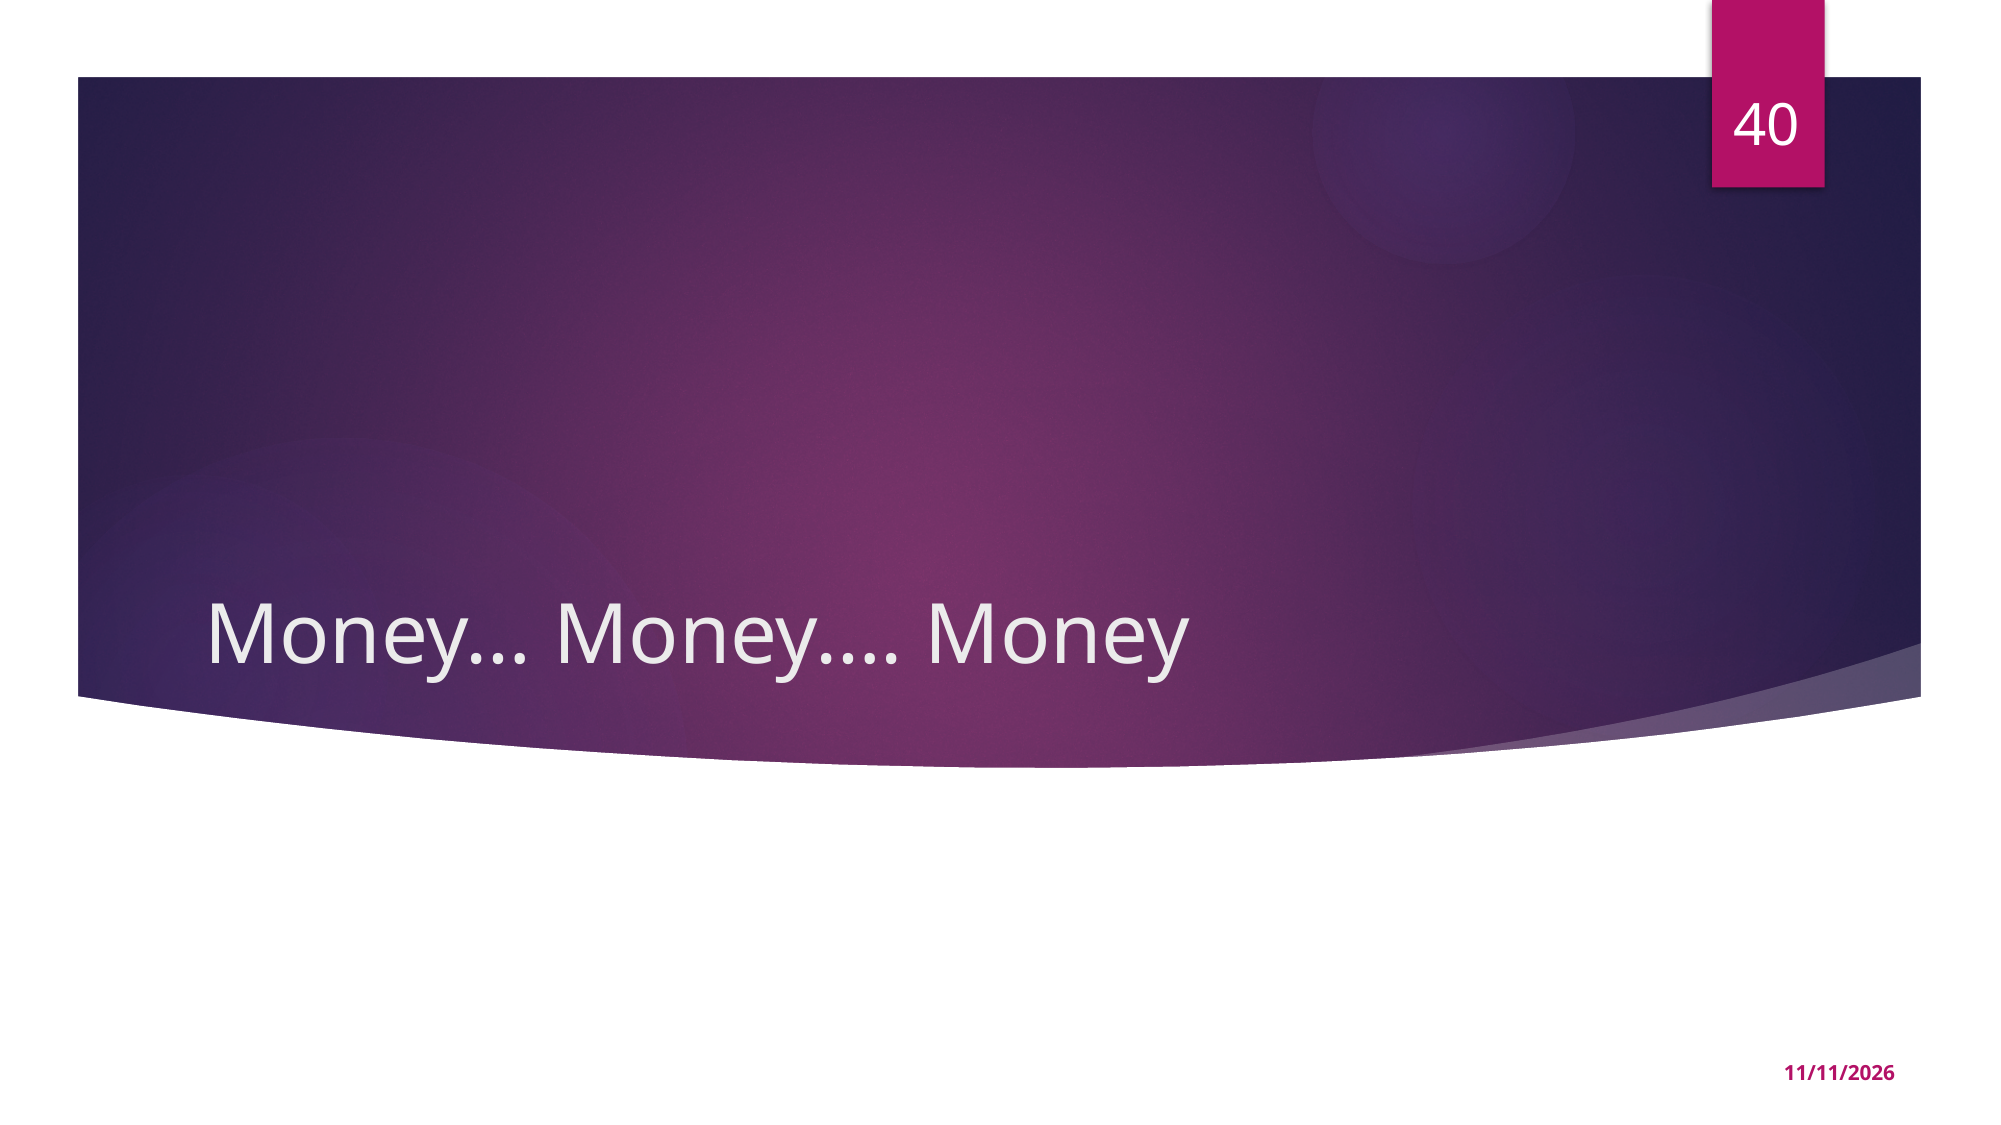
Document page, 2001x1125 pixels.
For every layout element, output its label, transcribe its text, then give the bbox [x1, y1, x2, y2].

slide_number 40 [1698, 48, 1836, 175]
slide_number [1747, 1048, 1911, 1099]
title Money… Money…. Money [189, 388, 1638, 688]
